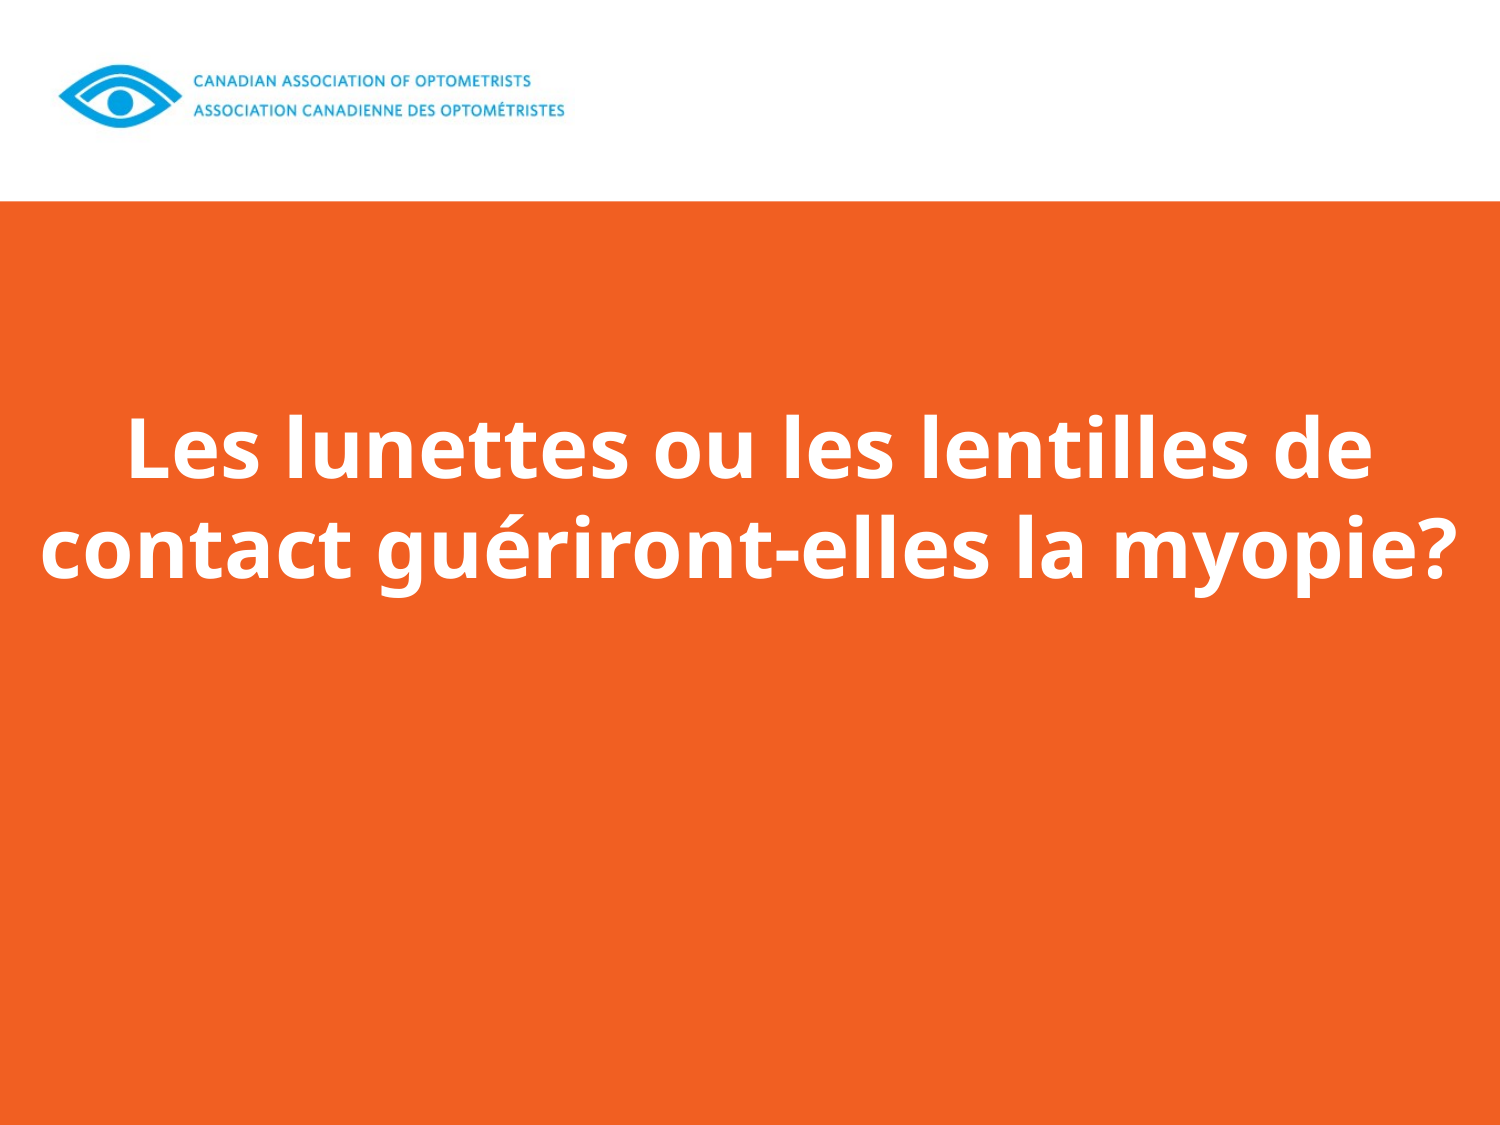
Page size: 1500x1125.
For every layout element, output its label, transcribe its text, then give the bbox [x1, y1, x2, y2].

list Les lunettes ou les lentilles de contact guériront-elles la myopie? [0, 201, 1500, 1125]
picture [50, 50, 575, 143]
